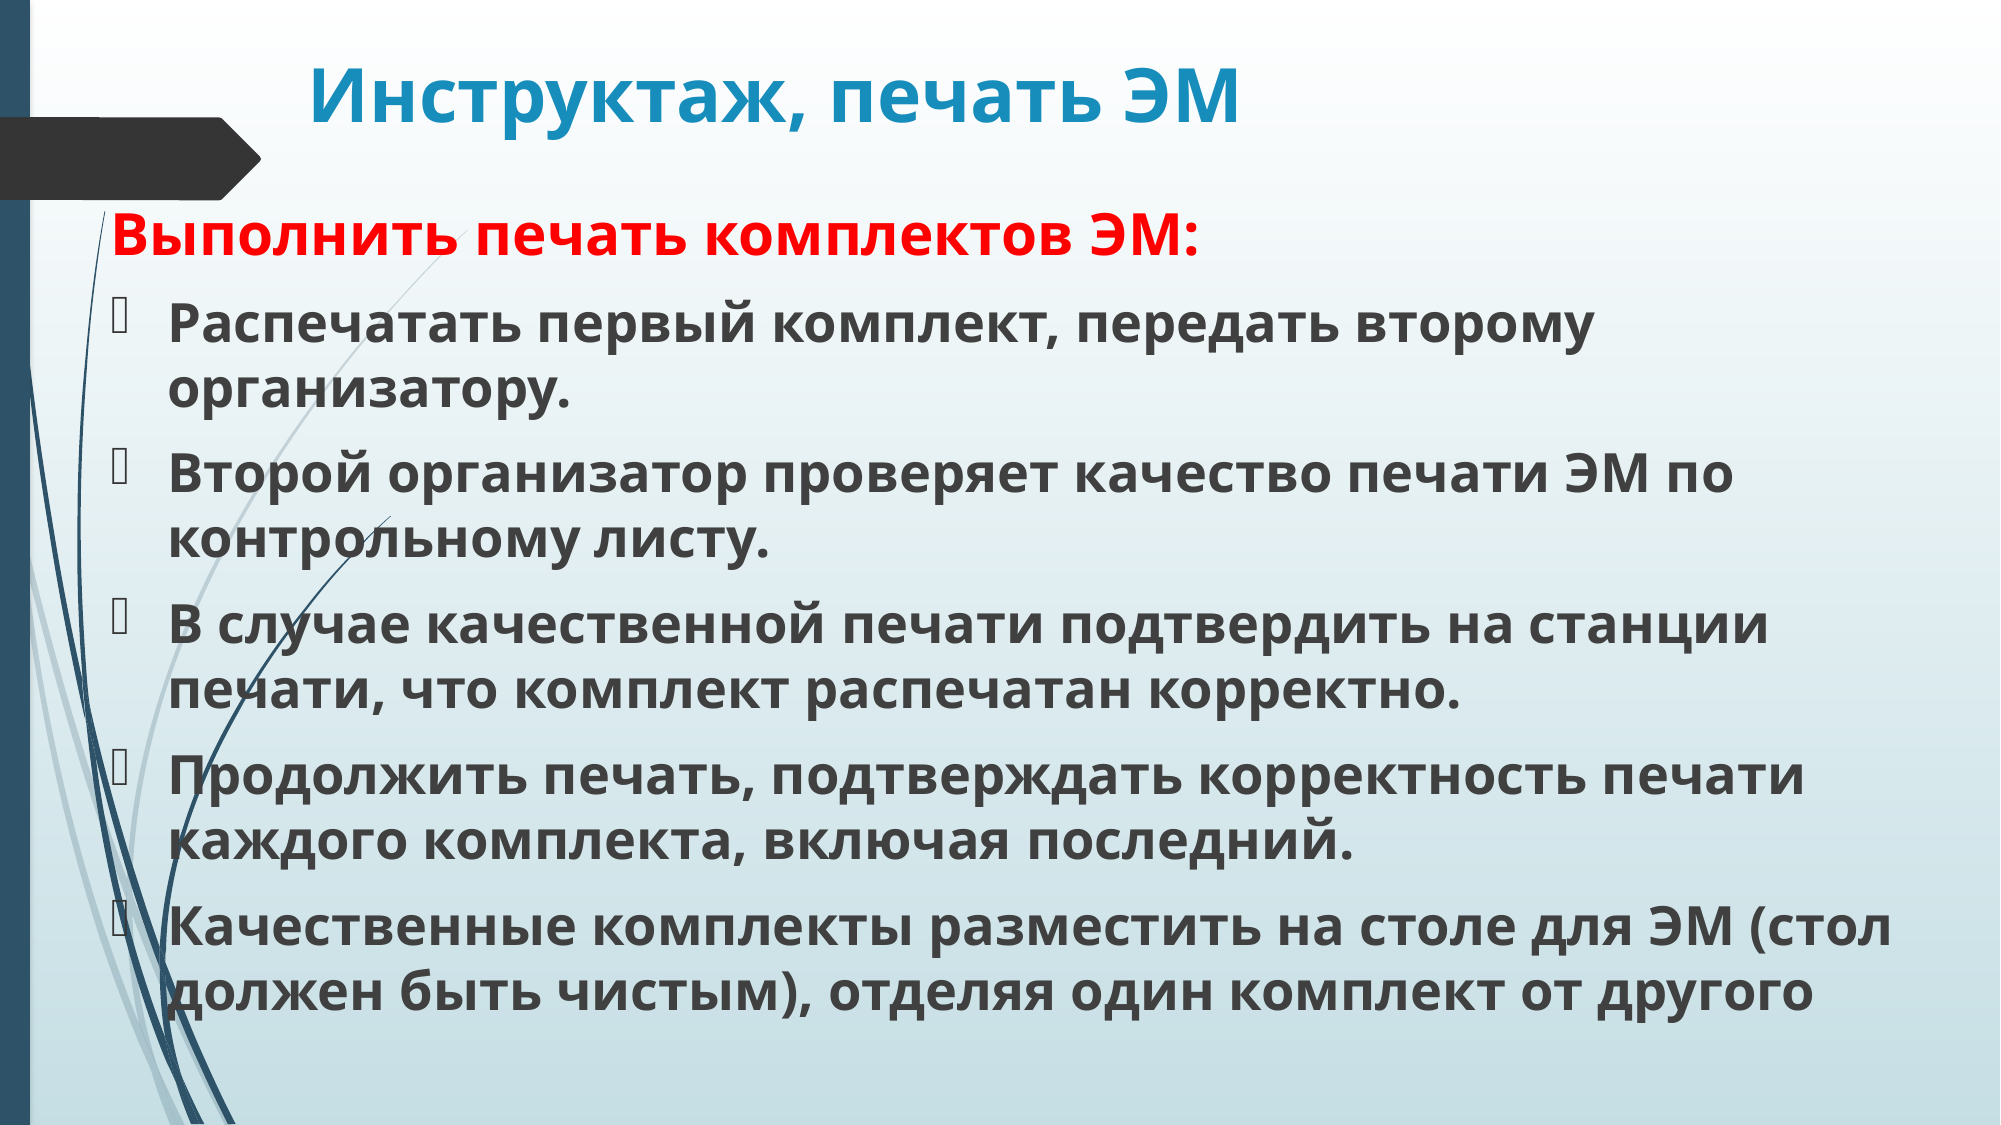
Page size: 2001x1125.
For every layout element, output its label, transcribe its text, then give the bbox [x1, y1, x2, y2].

list Выполнить печать комплектов ЭМ: Распечатать первый комплект, передать второму организатору. Второй организатор проверяет качество печати ЭМ по контрольному листу. В случае качественной печати подтвердить на станции печати, что комплект распечатан корректно. Продолжить печать, подтверждать корректность печати каждого комплекта, включая последний. Качественные комплекты разместить на столе для ЭМ (стол должен быть чистым), отделяя один комплект от другого [95, 189, 1969, 1107]
title Инструктаж, печать ЭМ [292, 40, 1881, 184]
